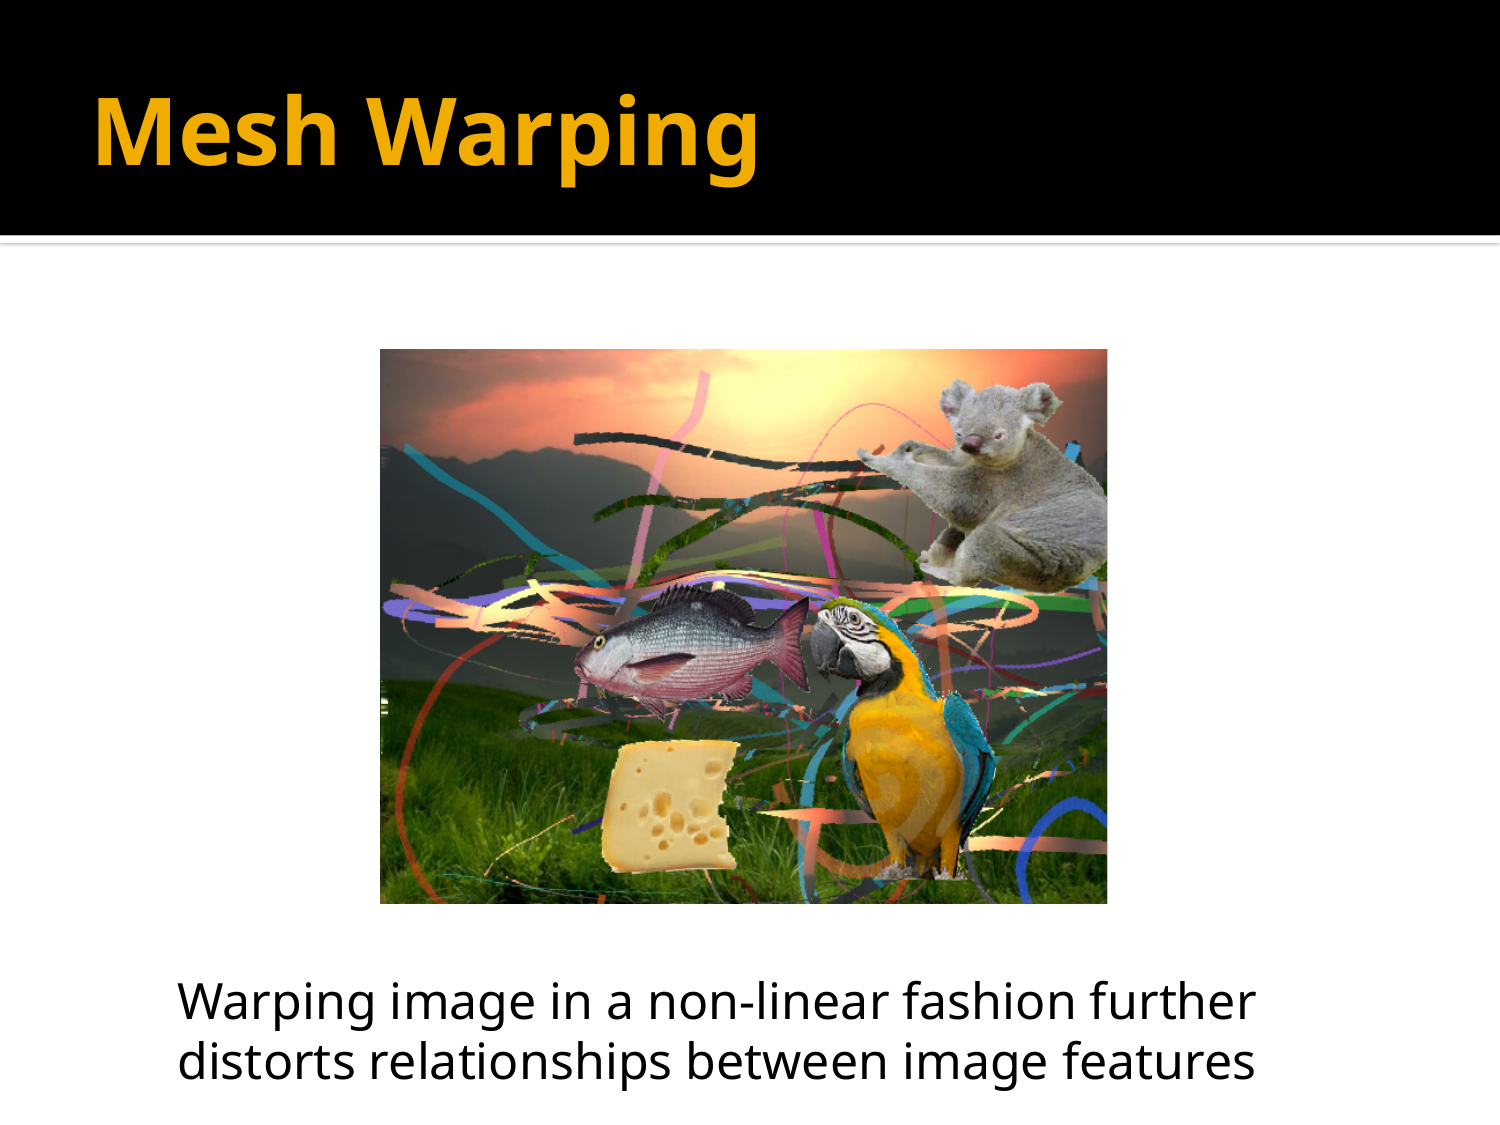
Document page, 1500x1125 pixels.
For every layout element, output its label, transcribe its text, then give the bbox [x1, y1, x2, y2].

text_box Warping image in a non-linear fashion further distorts relationships between image features [162, 962, 1350, 1098]
title Mesh Warping [75, 25, 1425, 231]
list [380, 349, 1120, 904]
